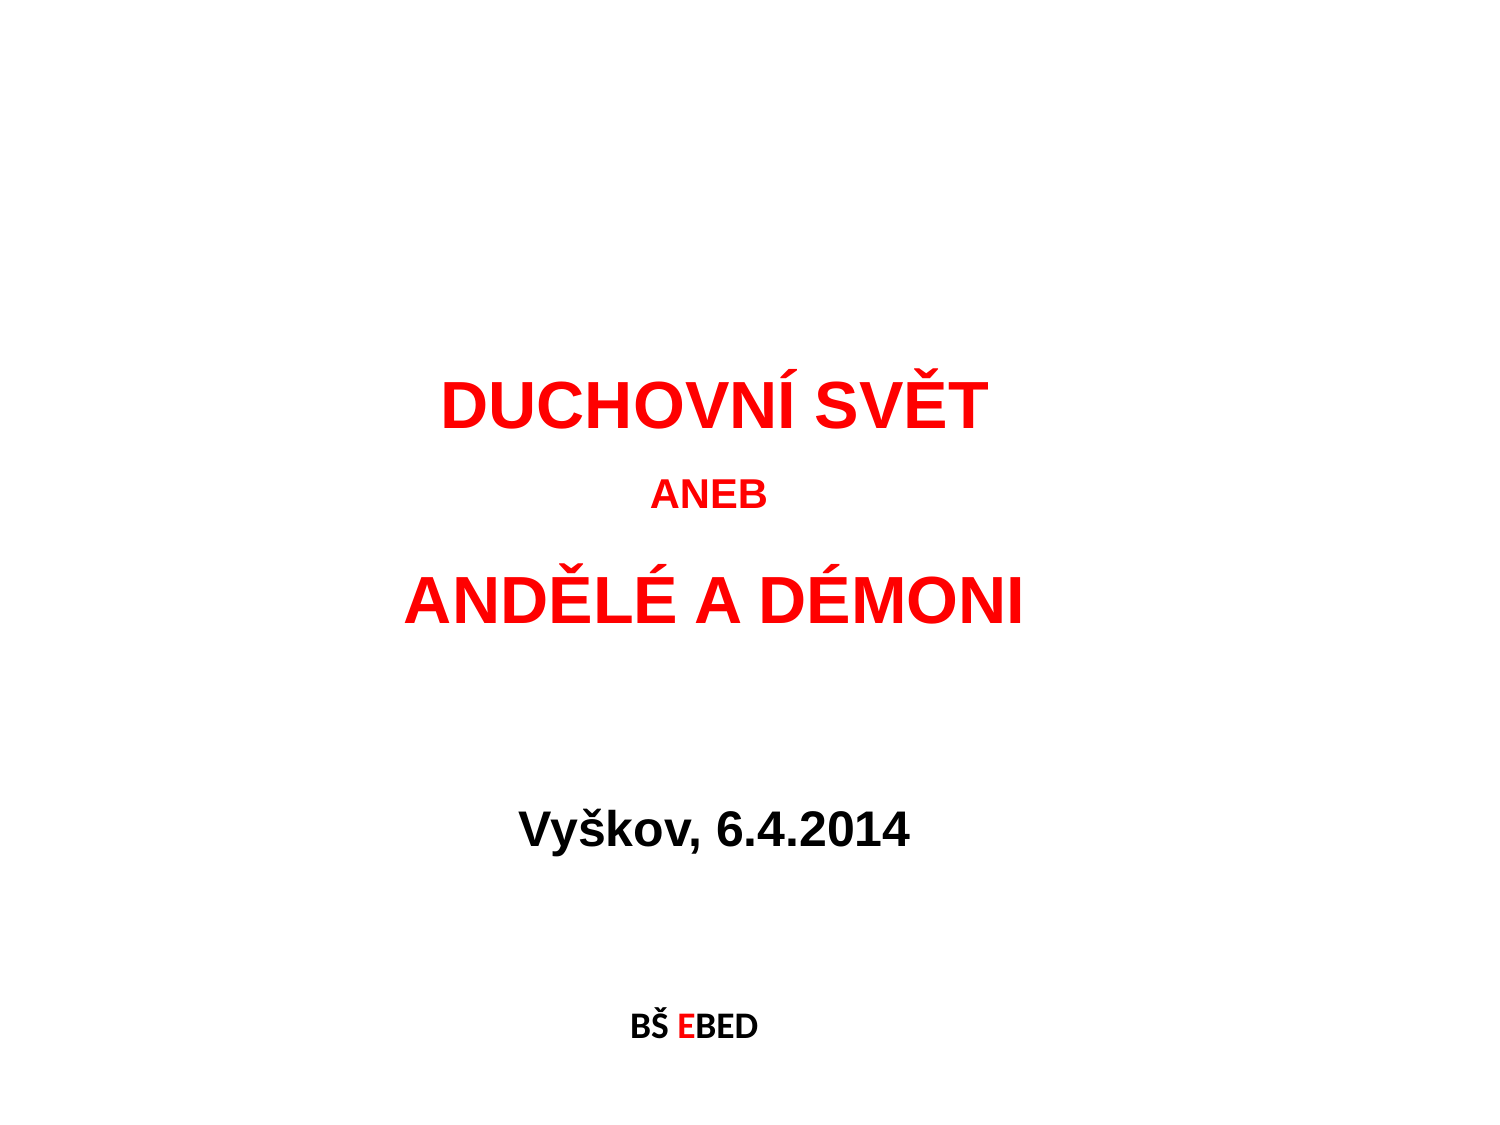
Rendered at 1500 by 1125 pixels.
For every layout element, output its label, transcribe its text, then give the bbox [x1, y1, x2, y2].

text_box DUCHOVNÍ SVĚT ANEB ANDĚLÉ A DÉMONI Vyškov, 6.4.2014 [82, 314, 1348, 865]
text_box BŠ EBED [187, 993, 1278, 1054]
